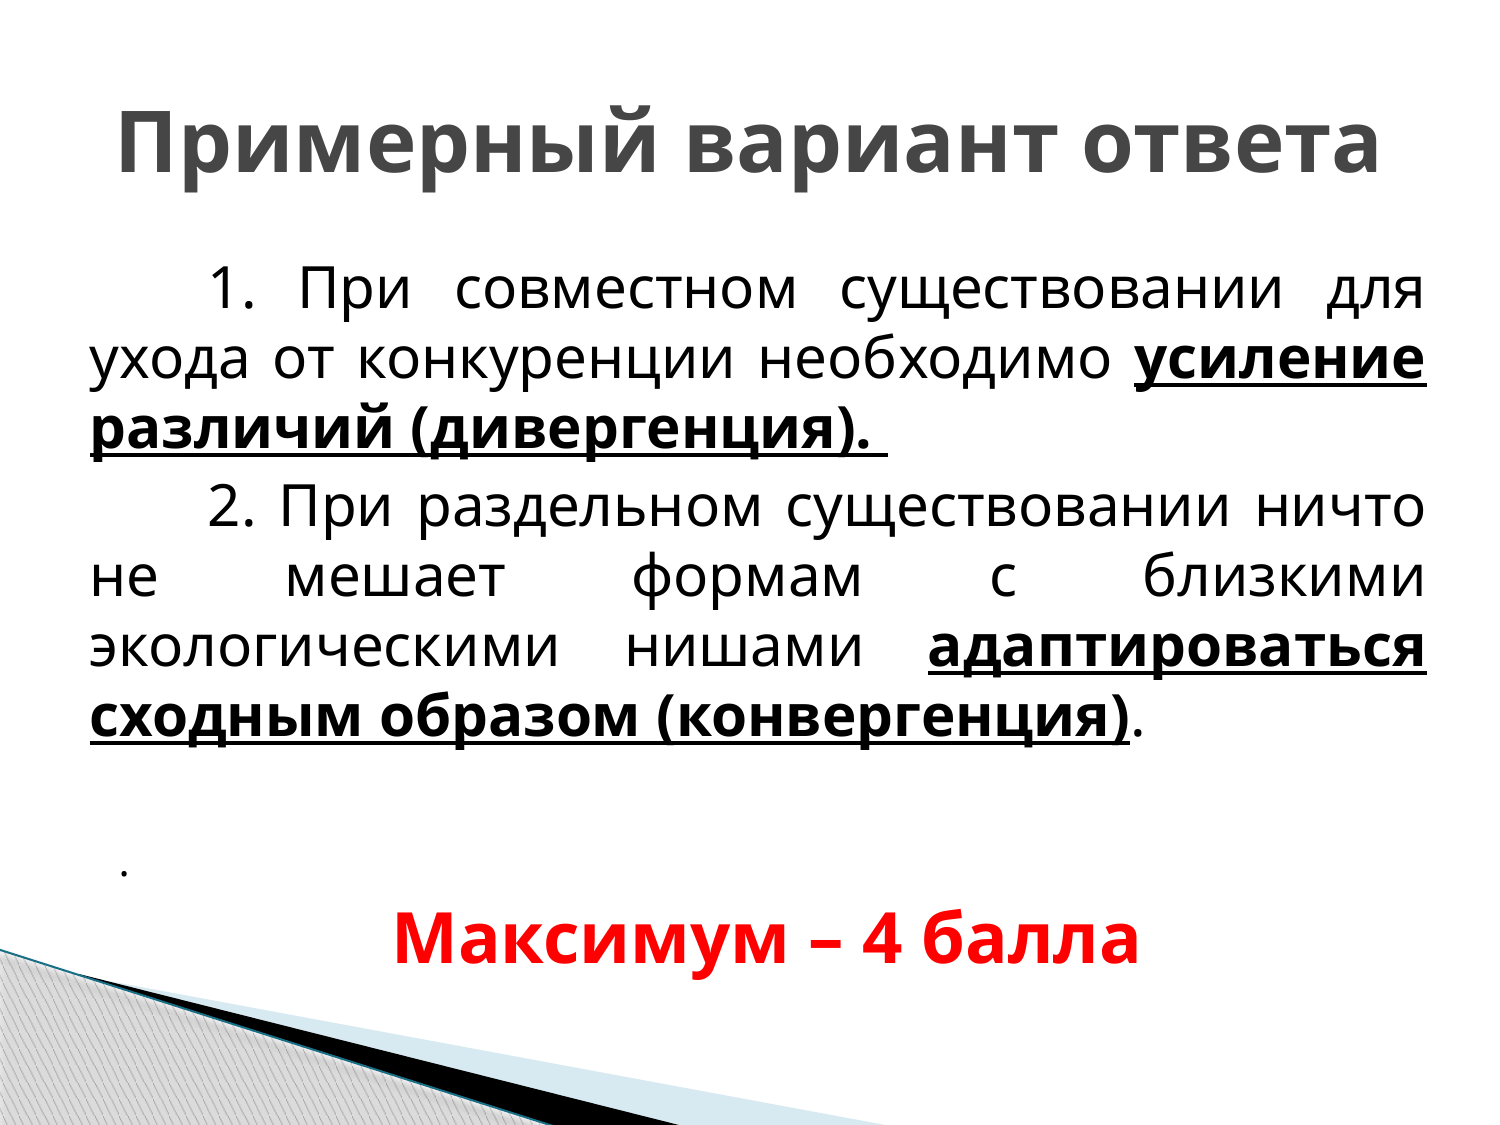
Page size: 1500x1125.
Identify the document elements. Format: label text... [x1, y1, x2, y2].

list 1. При совместном существовании для ухода от конкуренции необходимо усиление различий (дивергенция). 2. При раздельном существовании ничто не мешает формам с близкими экологическими нишами адаптироваться сходным образом (конвергенция). . Максимум – 4 балла [75, 243, 1442, 1067]
title Примерный вариант ответа [75, 45, 1425, 233]
